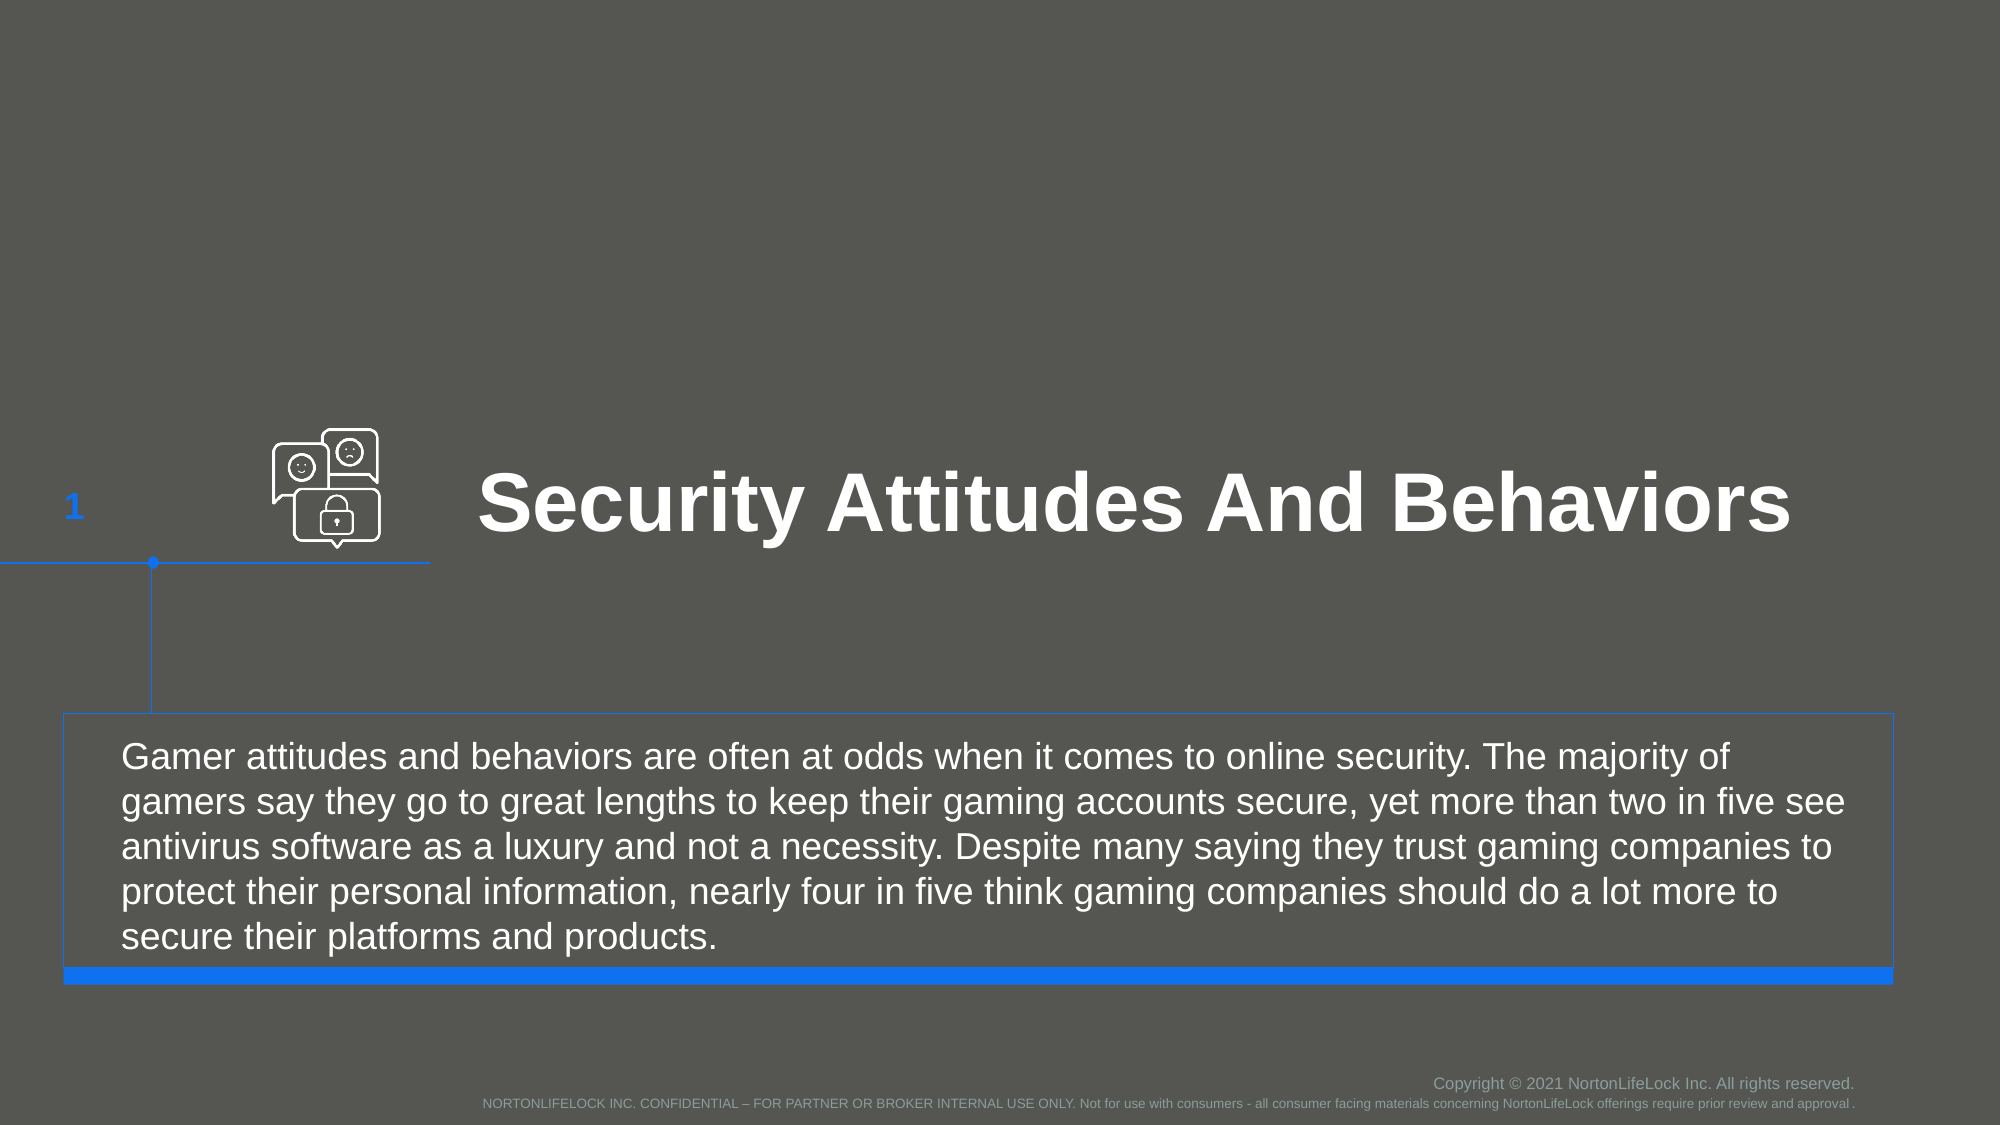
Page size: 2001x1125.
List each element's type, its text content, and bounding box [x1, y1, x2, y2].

text_box 1 [63, 481, 169, 527]
title Security Attitudes And Behaviors [422, 354, 1849, 556]
picture [272, 428, 381, 549]
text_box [63, 556, 1894, 985]
